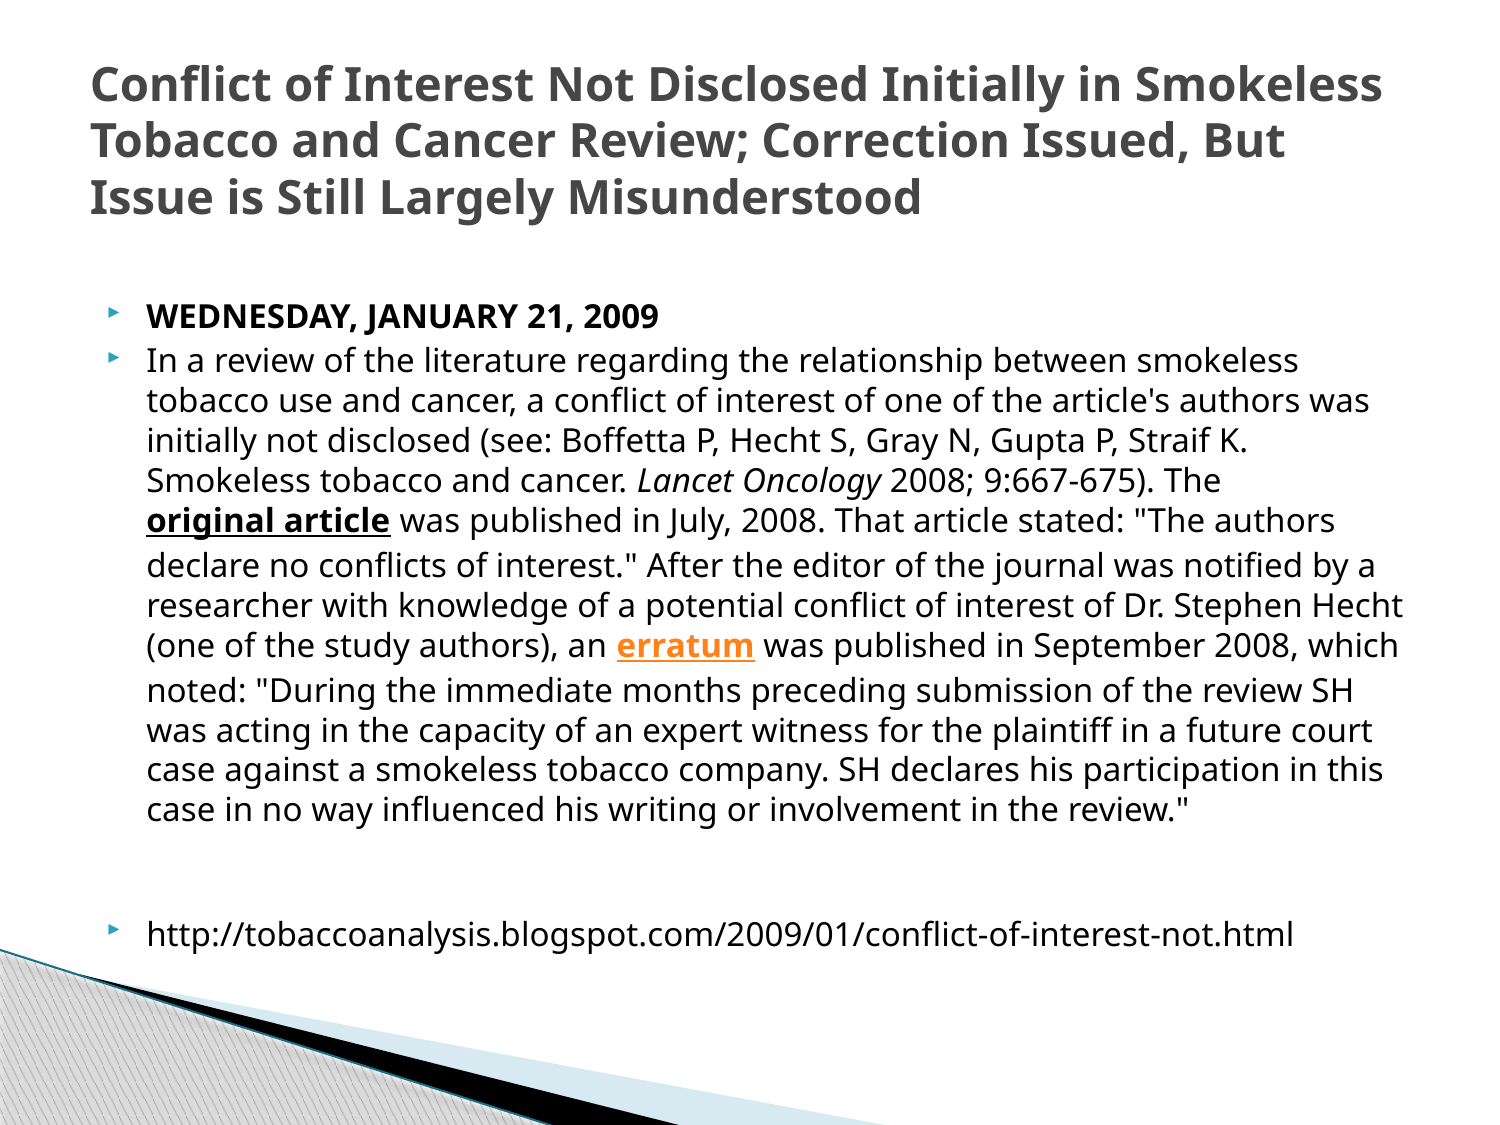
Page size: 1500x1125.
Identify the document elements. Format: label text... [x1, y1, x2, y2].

list Wednesday, January 21, 2009 In a review of the literature regarding the relationship between smokeless tobacco use and cancer, a conflict of interest of one of the article's authors was initially not disclosed (see: Boffetta P, Hecht S, Gray N, Gupta P, Straif K. Smokeless tobacco and cancer. Lancet Oncology 2008; 9:667-675). The original article was published in July, 2008. That article stated: "The authors declare no conflicts of interest." After the editor of the journal was notified by a researcher with knowledge of a potential conflict of interest of Dr. Stephen Hecht (one of the study authors), an erratum was published in September 2008, which noted: "During the immediate months preceding submission of the review SH was acting in the capacity of an expert witness for the plaintiff in a future court case against a smokeless tobacco company. SH declares his participation in this case in no way influenced his writing or involvement in the review." http://tobaccoanalysis.blogspot.com/2009/01/conflict-of-interest-not.html [75, 243, 1425, 986]
title Conflict of Interest Not Disclosed Initially in Smokeless Tobacco and Cancer Review; Correction Issued, But Issue is Still Largely Misunderstood [75, 45, 1425, 233]
